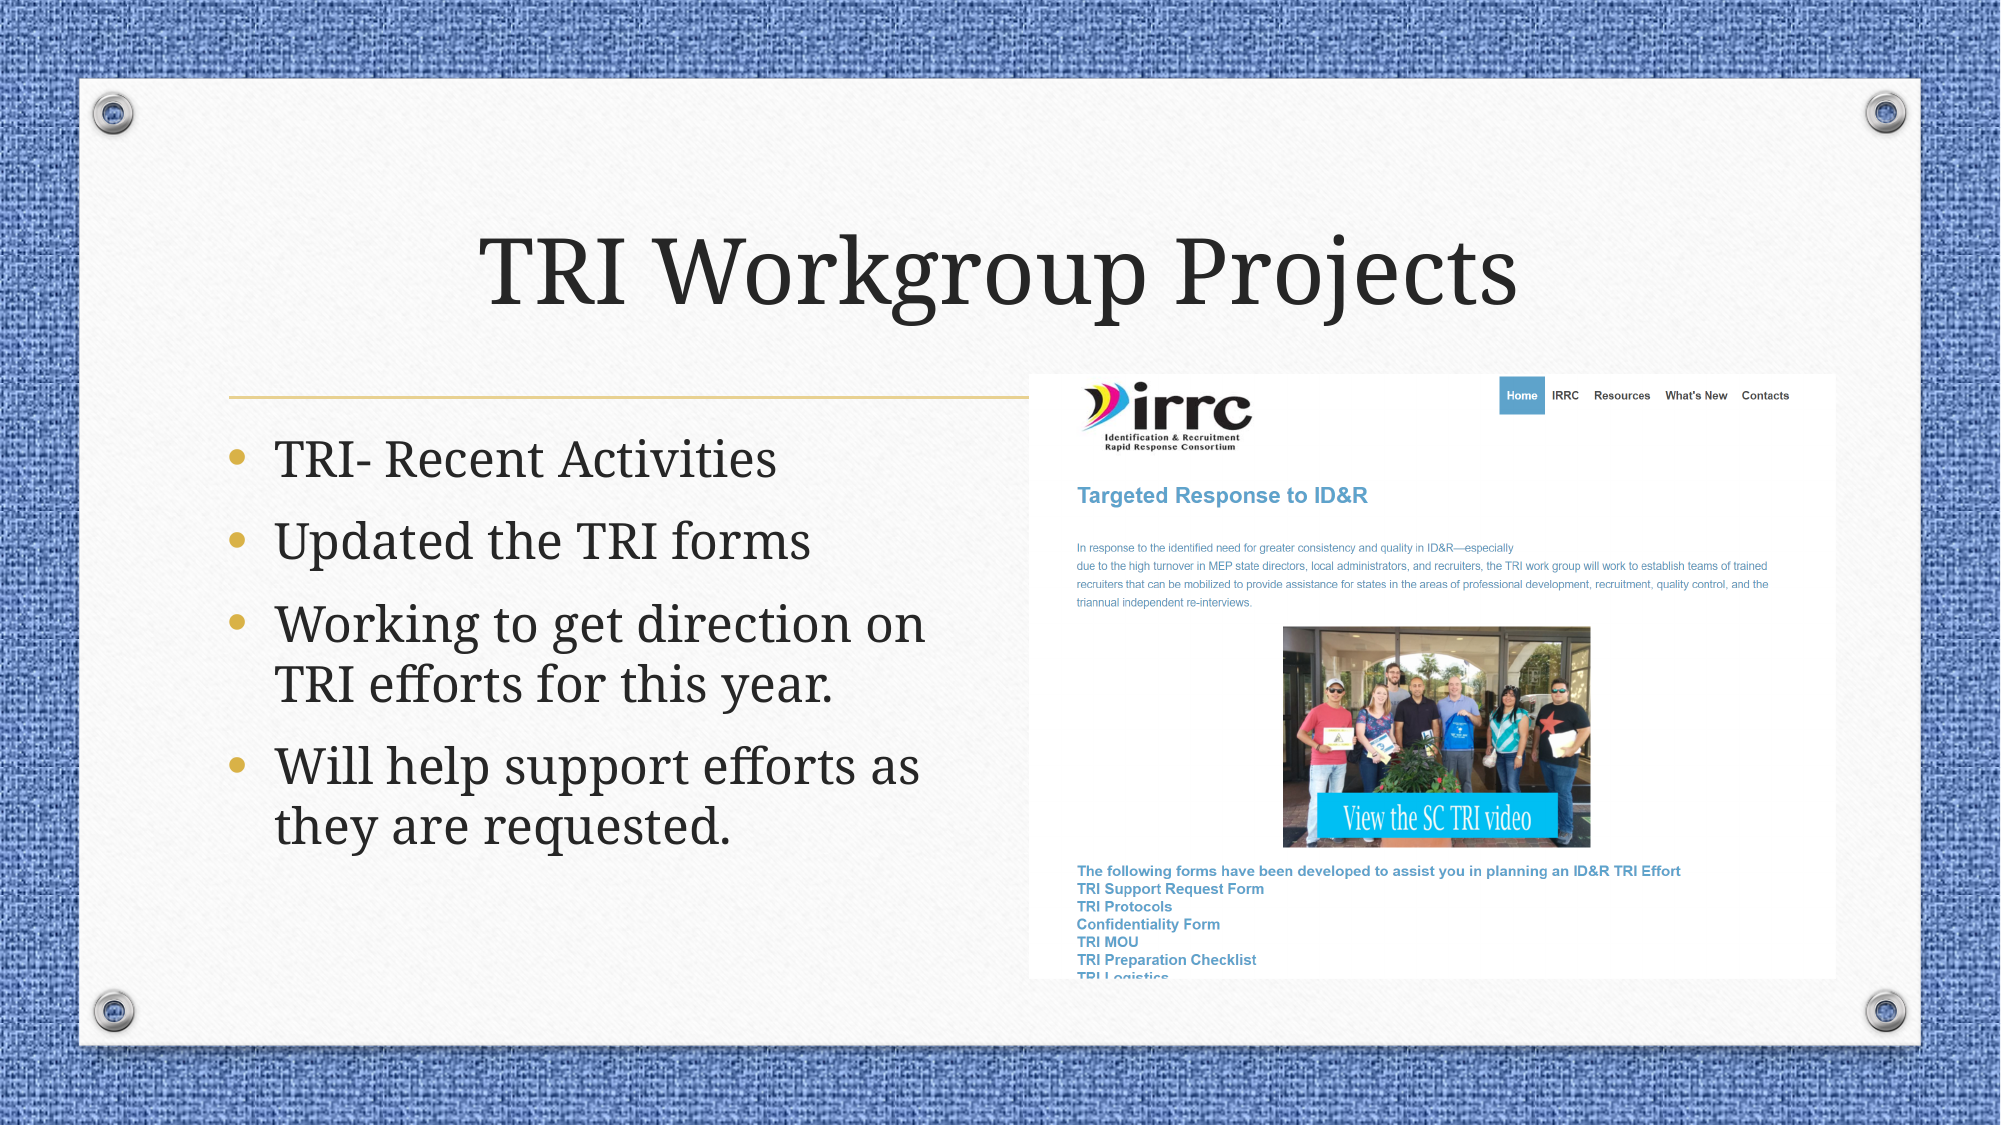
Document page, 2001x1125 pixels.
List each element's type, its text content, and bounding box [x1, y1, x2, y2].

list TRI- Recent Activities Updated the TRI forms Working to get direction on TRI efforts for this year. Will help support efforts as they are requested. [212, 419, 942, 964]
picture [0, 0, 2001, 1125]
title TRI Workgroup Projects [212, 161, 1788, 375]
